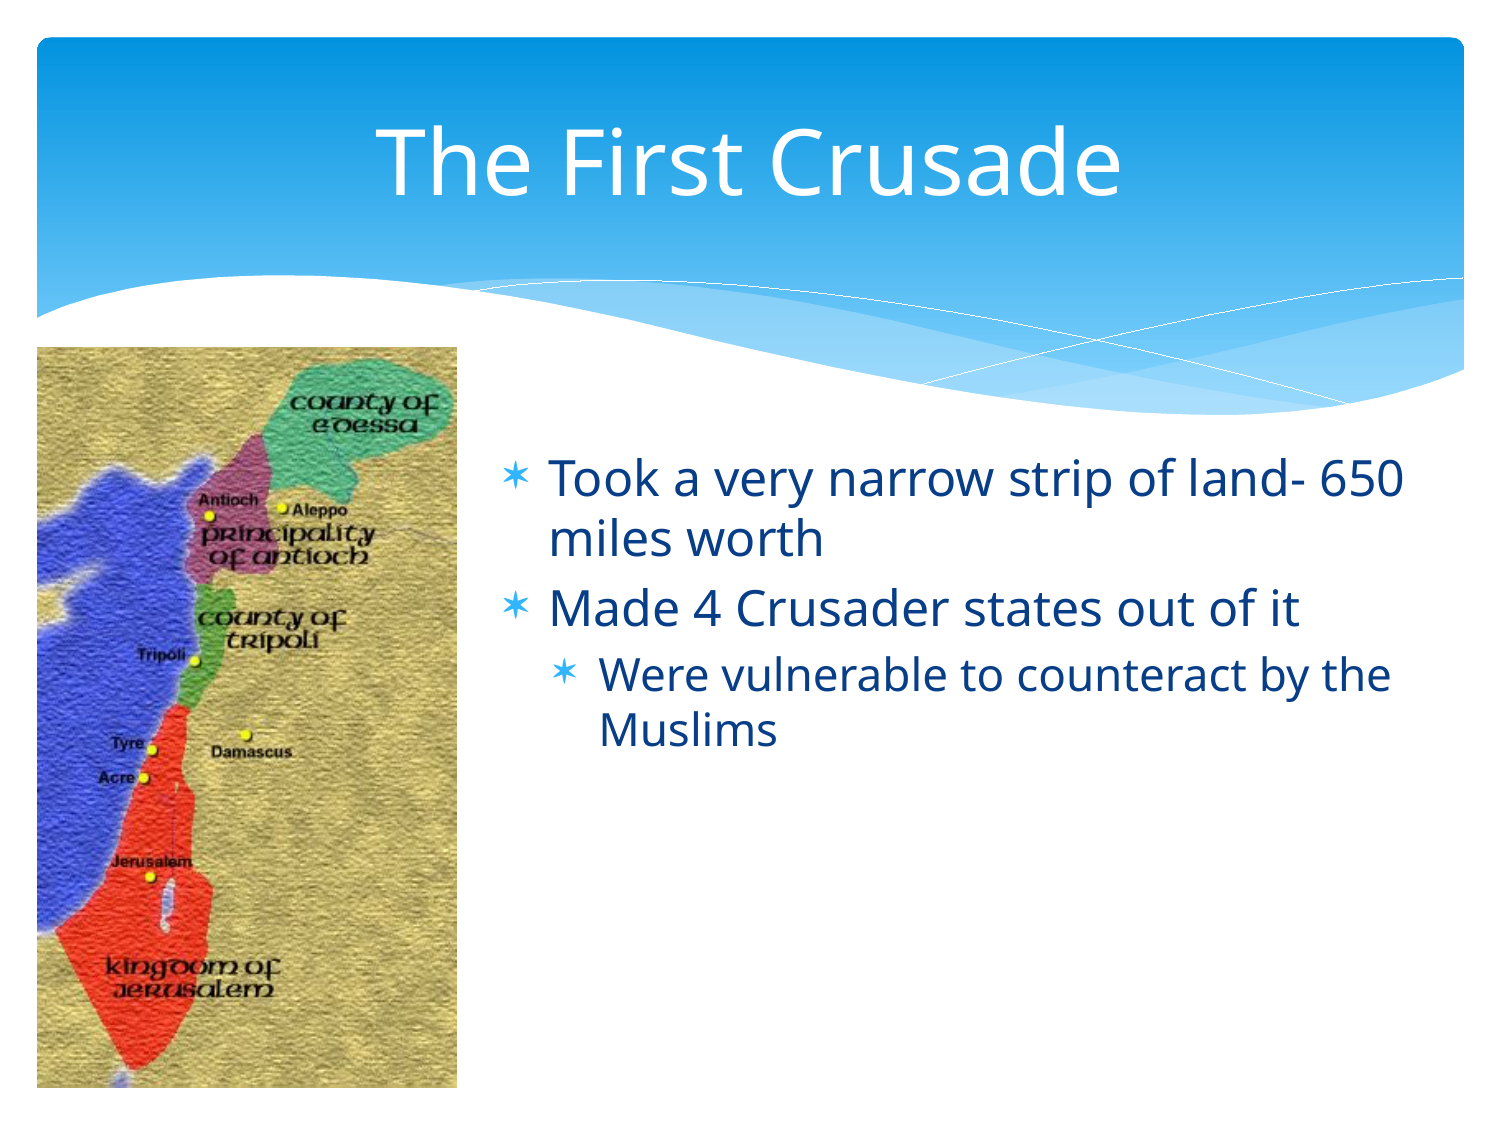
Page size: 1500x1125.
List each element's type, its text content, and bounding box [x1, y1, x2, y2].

picture [36, 346, 457, 1088]
title The First Crusade [75, 55, 1425, 261]
list Took a very narrow strip of land- 650 miles worth Made 4 Crusader states out of it Were vulnerable to counteract by the Muslims [488, 438, 1461, 1005]
